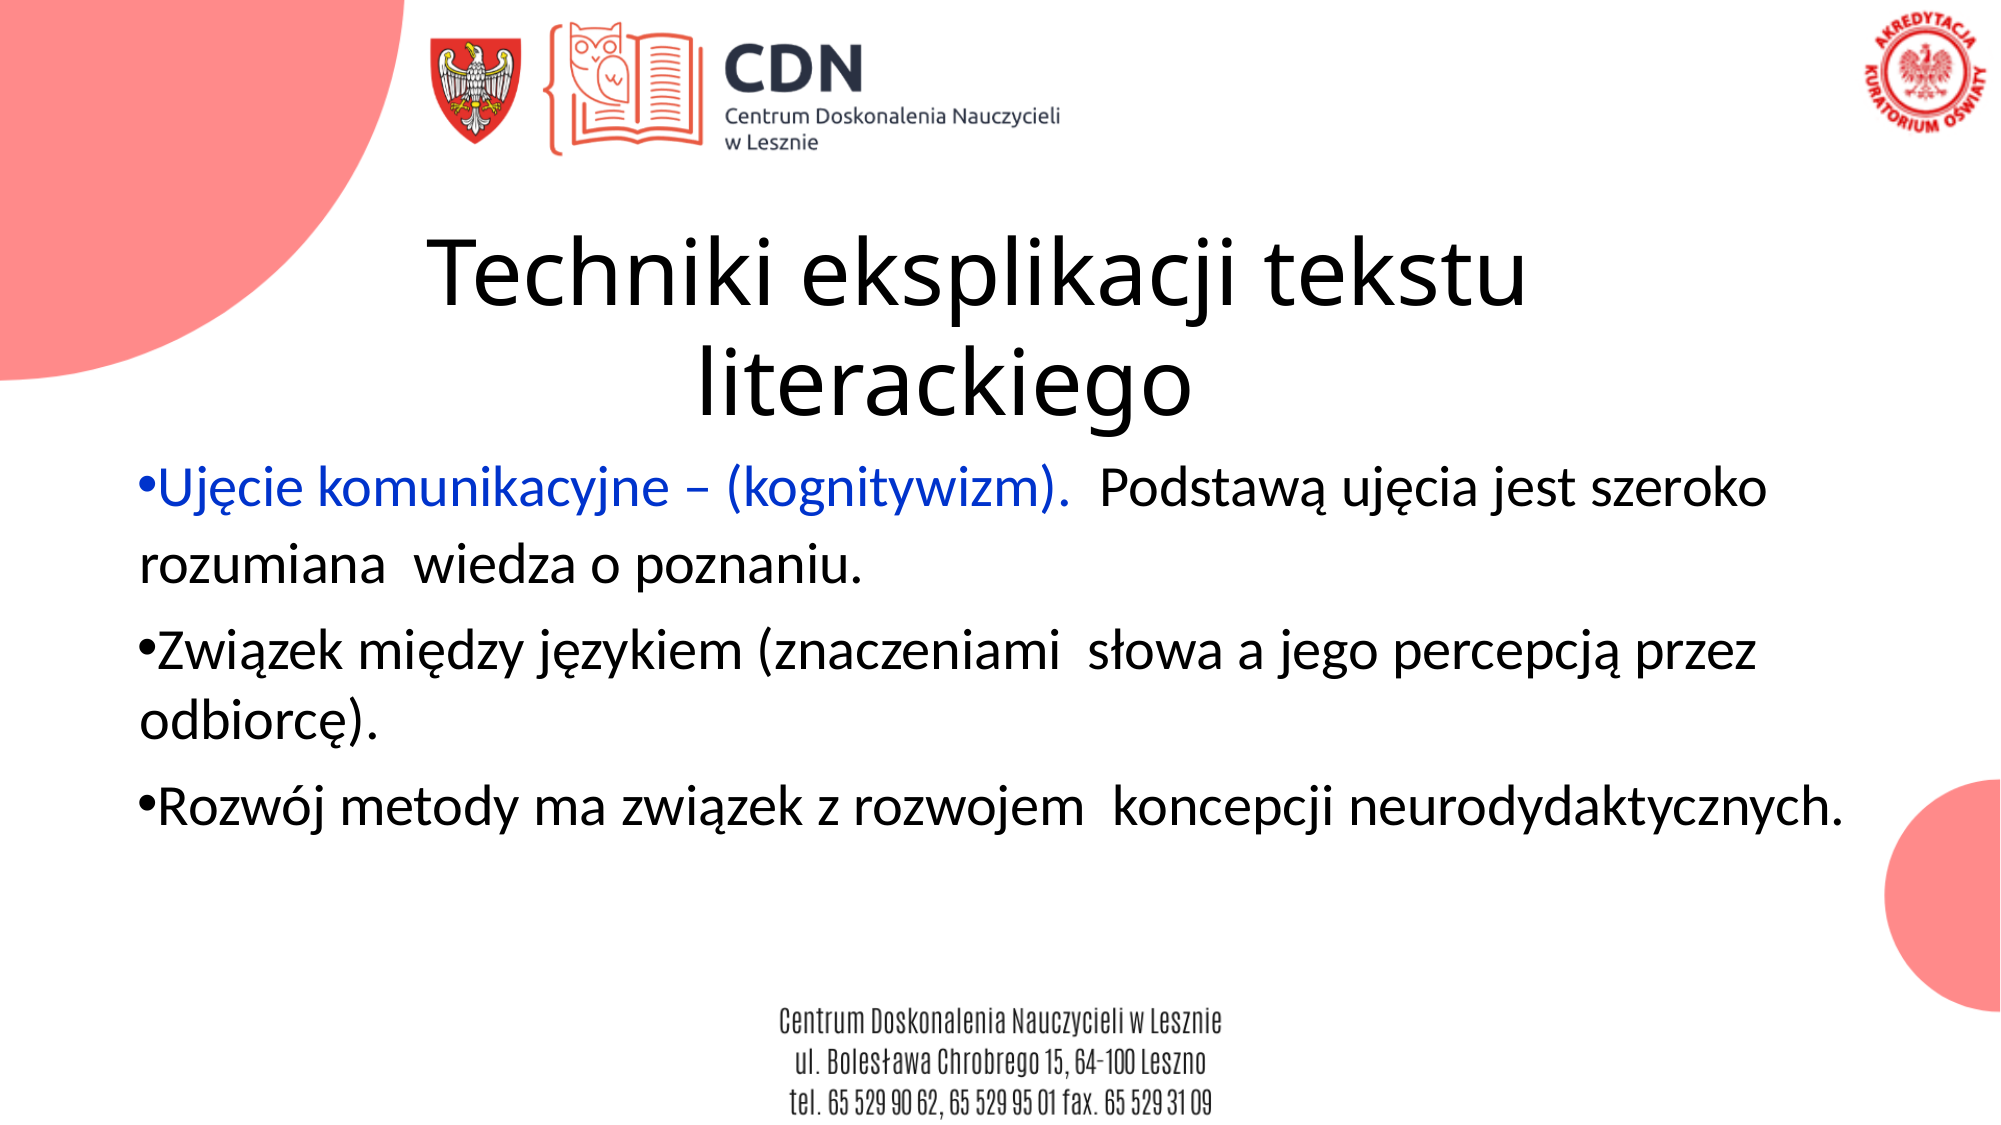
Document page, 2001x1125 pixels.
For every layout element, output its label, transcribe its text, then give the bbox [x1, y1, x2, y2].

picture [0, 0, 2001, 1125]
title Techniki eksplikacji tekstu literackiego [295, 212, 1890, 435]
list Ujęcie komunikacyjne – (kognitywizm). Podstawą ujęcia jest szeroko rozumiana wiedza o poznaniu. Związek między językiem (znaczeniami słowa a jego percepcją przez odbiorcę). Rozwój metody ma związek z rozwojem koncepcji neurodydaktycznych. [137, 431, 1863, 1080]
